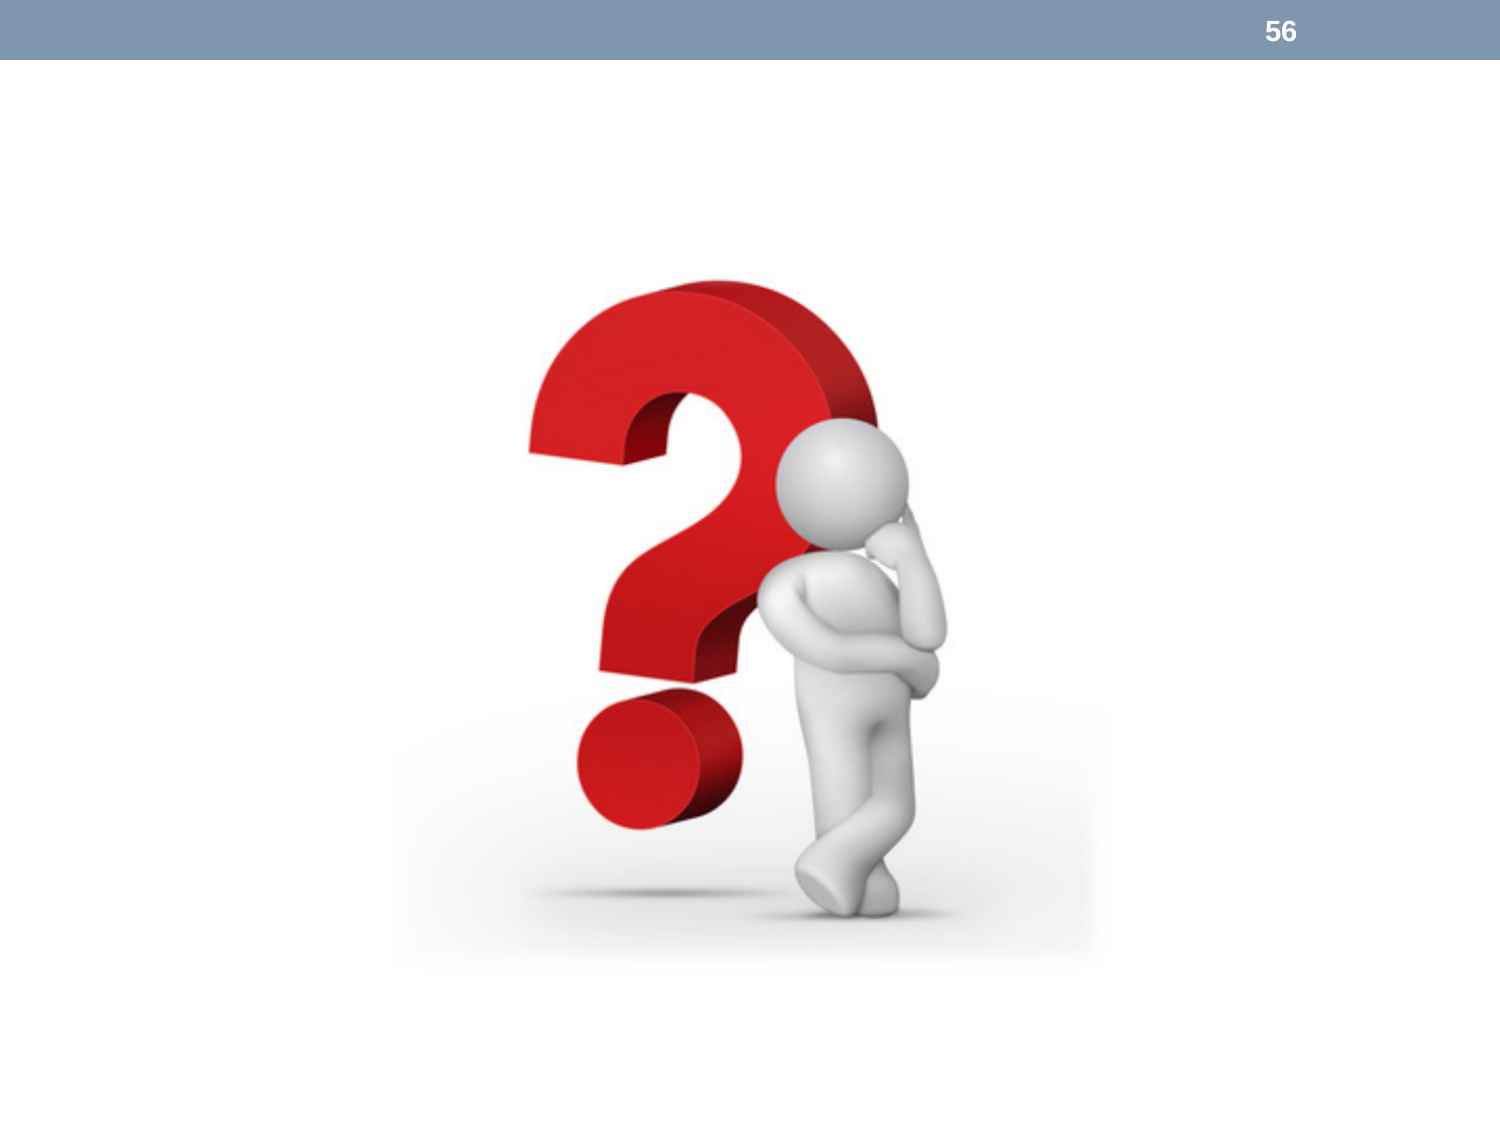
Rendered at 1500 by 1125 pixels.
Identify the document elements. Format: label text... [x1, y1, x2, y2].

picture [389, 253, 1111, 976]
slide_number 56 [1250, 3, 1425, 57]
